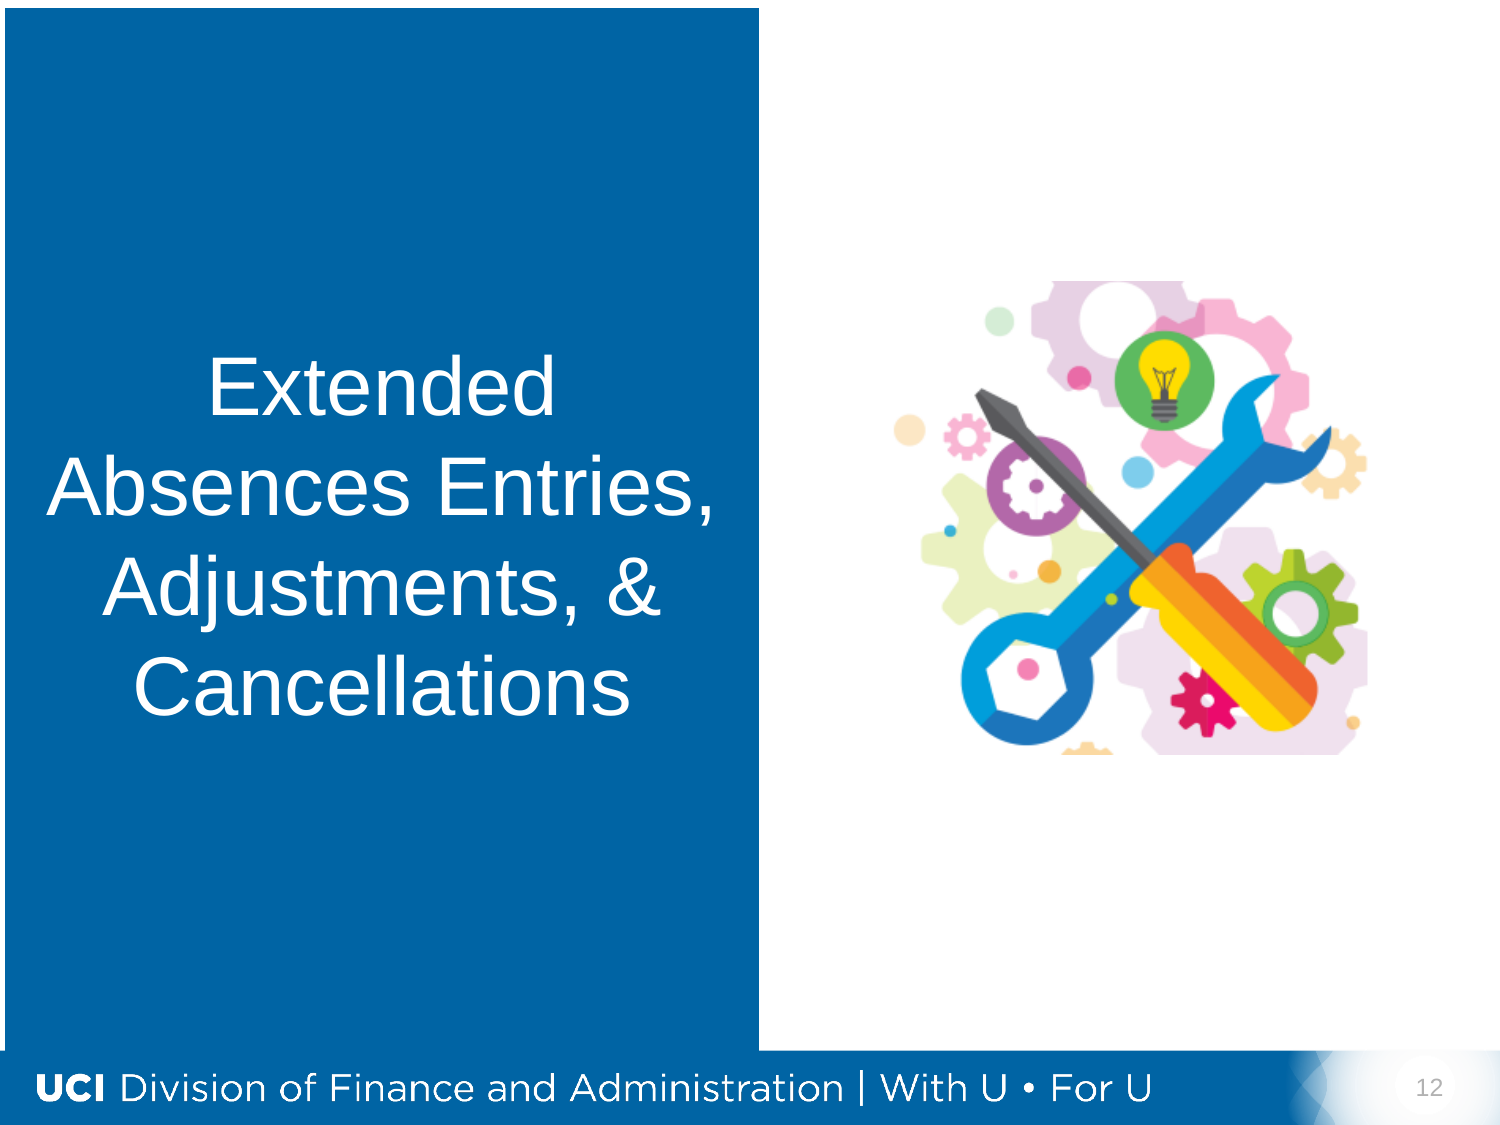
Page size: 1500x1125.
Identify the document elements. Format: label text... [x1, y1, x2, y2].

picture [1275, 1049, 1500, 1125]
text_box Extended Absences Entries, Adjustments, & Cancellations [5, 8, 759, 1057]
picture [768, 281, 1494, 755]
picture [37, 1070, 1121, 1106]
slide_number 12 [1121, 1056, 1459, 1116]
